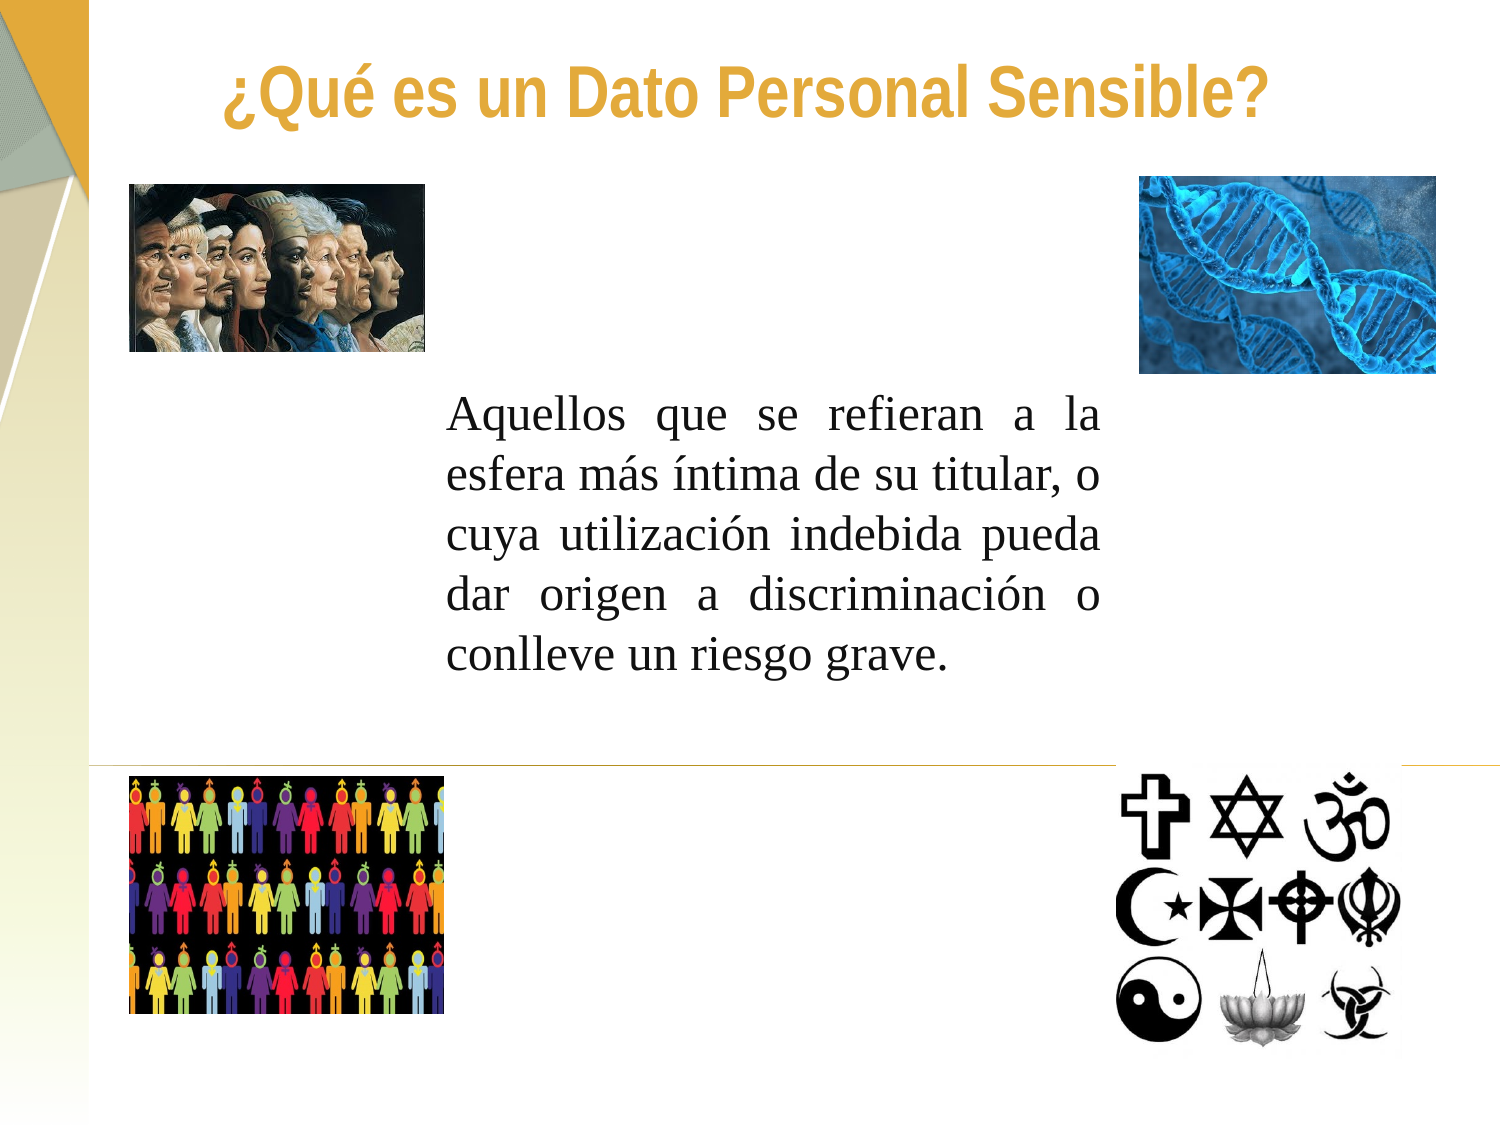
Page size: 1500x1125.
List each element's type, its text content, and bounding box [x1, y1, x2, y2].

text_box Tratamiento [96, 757, 230, 796]
picture [128, 776, 445, 1014]
text_box Aquellos que se refieran a la esfera más íntima de su titular, o cuya utilización indebida pueda dar origen a discriminación o conlleve un riesgo grave. [431, 373, 1117, 689]
picture [0, 0, 89, 1124]
picture [1115, 762, 1402, 1059]
picture [1139, 176, 1436, 374]
picture [128, 184, 425, 352]
title ¿Qué es un Dato Personal Sensible? [203, 37, 1291, 151]
